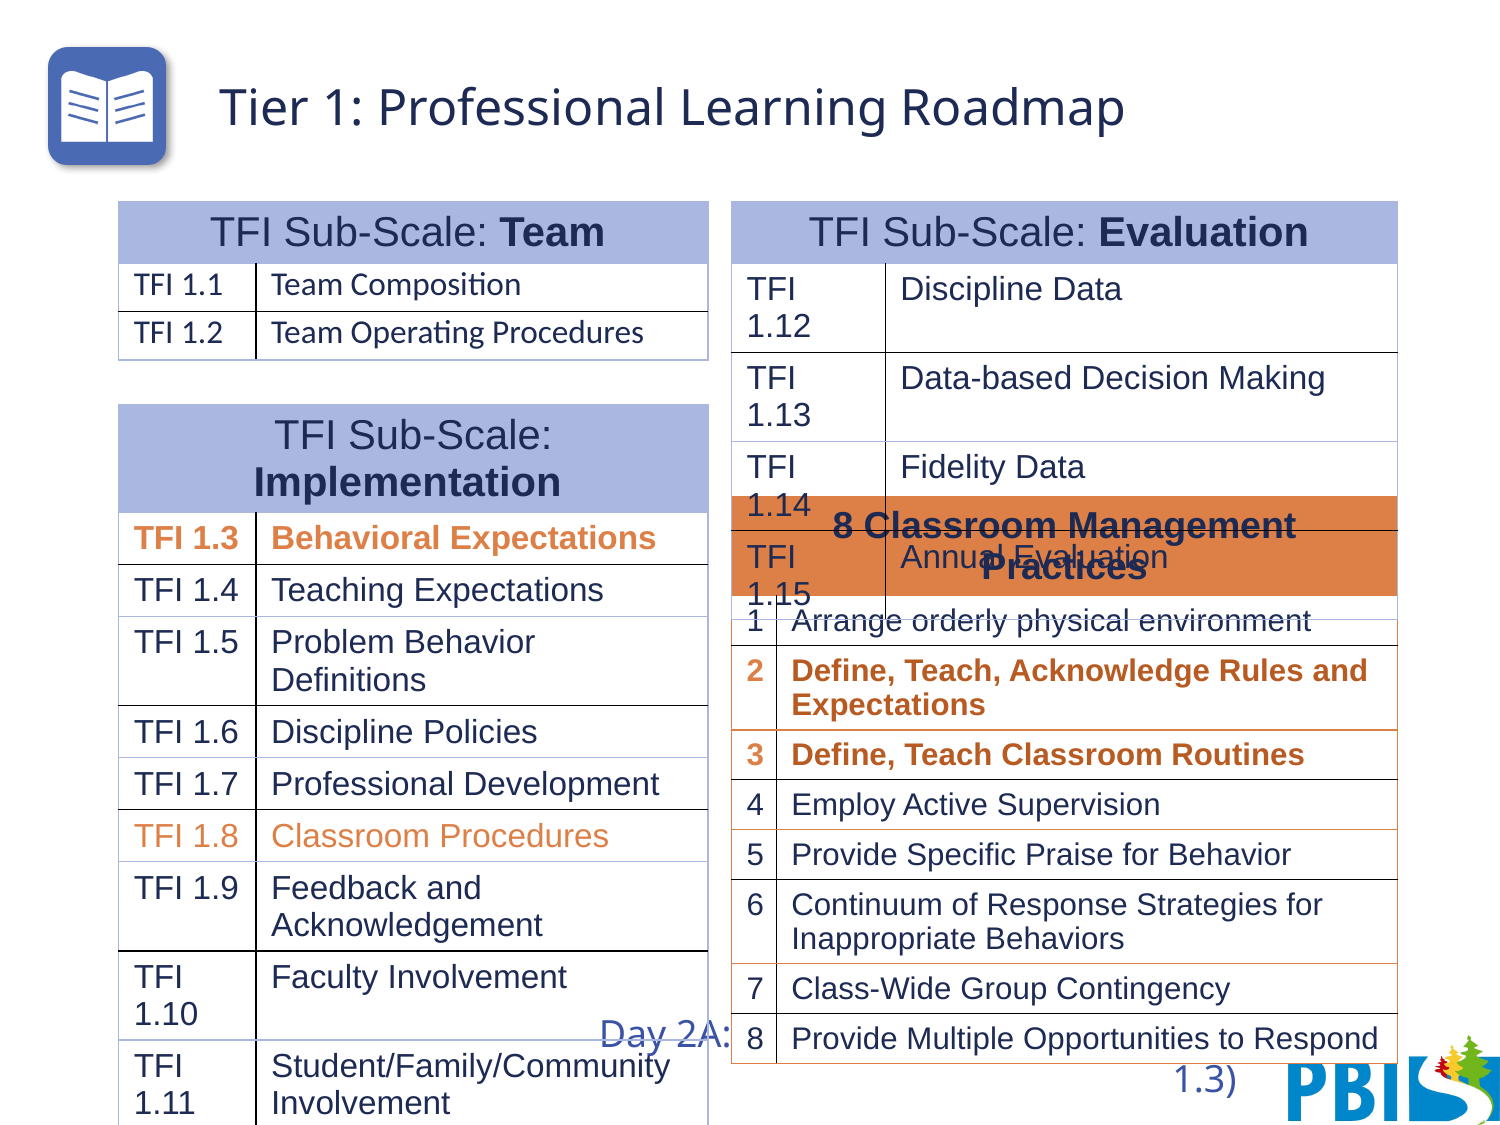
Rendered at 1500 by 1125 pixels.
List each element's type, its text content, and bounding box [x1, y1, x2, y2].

table_cell Define, Teach Classroom Routines [777, 731, 1397, 779]
table_cell Annual Evaluation [886, 531, 1397, 619]
table_cell TFI 1.10 [119, 952, 255, 1039]
table_cell 8 [732, 1014, 776, 1063]
picture [1288, 1031, 1500, 1125]
table_header TFI Sub-Scale: Evaluation [732, 202, 1397, 263]
table_cell TFI 1.12 [732, 264, 885, 352]
table_cell Arrange orderly physical environment [777, 620, 1397, 645]
table_cell TFI 1.9 [119, 862, 255, 950]
table_cell Team Operating Procedures [257, 312, 707, 359]
table_cell TFI 1.5 [119, 617, 255, 705]
table_cell Provide Specific Praise for Behavior [777, 830, 1397, 879]
table_cell Teaching Expectations [257, 565, 707, 616]
table_header TFI Sub-Scale: Implementation [119, 405, 707, 512]
table_cell Feedback and Acknowledgement [257, 862, 707, 950]
table_cell TFI 1.7 [119, 758, 255, 809]
table_cell Faculty Involvement [257, 952, 707, 1039]
picture [1349, 1068, 1358, 1081]
table_cell 3 [732, 731, 776, 779]
table_cell 5 [732, 830, 776, 879]
table_cell Discipline Policies [257, 706, 707, 757]
table_cell 4 [732, 780, 776, 829]
table_cell TFI 1.11 [119, 1041, 255, 1125]
table_cell Define, Teach, Acknowledge Rules and Expectations [777, 646, 1397, 729]
table_cell 2 [732, 646, 776, 729]
table_cell Data-based Decision Making [886, 353, 1397, 441]
table_cell TFI 1.1 [119, 264, 255, 311]
table_cell Employ Active Supervision [777, 780, 1397, 829]
title Tier 1: Professional Learning Roadmap [191, 47, 1305, 165]
table_cell 6 [732, 880, 776, 963]
table_cell Student/Family/Community Involvement [257, 1041, 707, 1125]
table_cell TFI 1.14 [732, 442, 885, 530]
table_header TFI Sub-Scale: Team [119, 202, 707, 263]
table_cell 7 [732, 964, 776, 1013]
table_cell Behavioral Expectations [257, 513, 707, 564]
table_cell TFI 1.15 [732, 531, 885, 619]
table_cell Discipline Data [886, 264, 1397, 352]
table_cell 1 [732, 620, 776, 645]
table_cell Class-Wide Group Contingency [777, 964, 1397, 1013]
table_cell TFI 1.6 [119, 706, 255, 757]
table_cell Classroom Procedures [257, 810, 707, 861]
table_cell TFI 1.13 [732, 353, 885, 441]
table_cell Fidelity Data [886, 442, 1397, 530]
table_cell Team Composition [257, 264, 707, 311]
table_cell TFI 1.2 [119, 312, 255, 359]
picture [1349, 1093, 1361, 1110]
table_cell Provide Multiple Opportunities to Respond [777, 1014, 1397, 1063]
table_cell TFI 1.3 [119, 513, 255, 564]
table_cell Continuum of Response Strategies for Inappropriate Behaviors [777, 880, 1397, 963]
picture [48, 46, 166, 165]
picture [1301, 1068, 1312, 1085]
table_cell TFI 1.4 [119, 565, 255, 616]
table_cell Problem Behavior Definitions [257, 617, 707, 705]
table_cell TFI 1.8 [119, 810, 255, 861]
table_cell Professional Development [257, 758, 707, 809]
